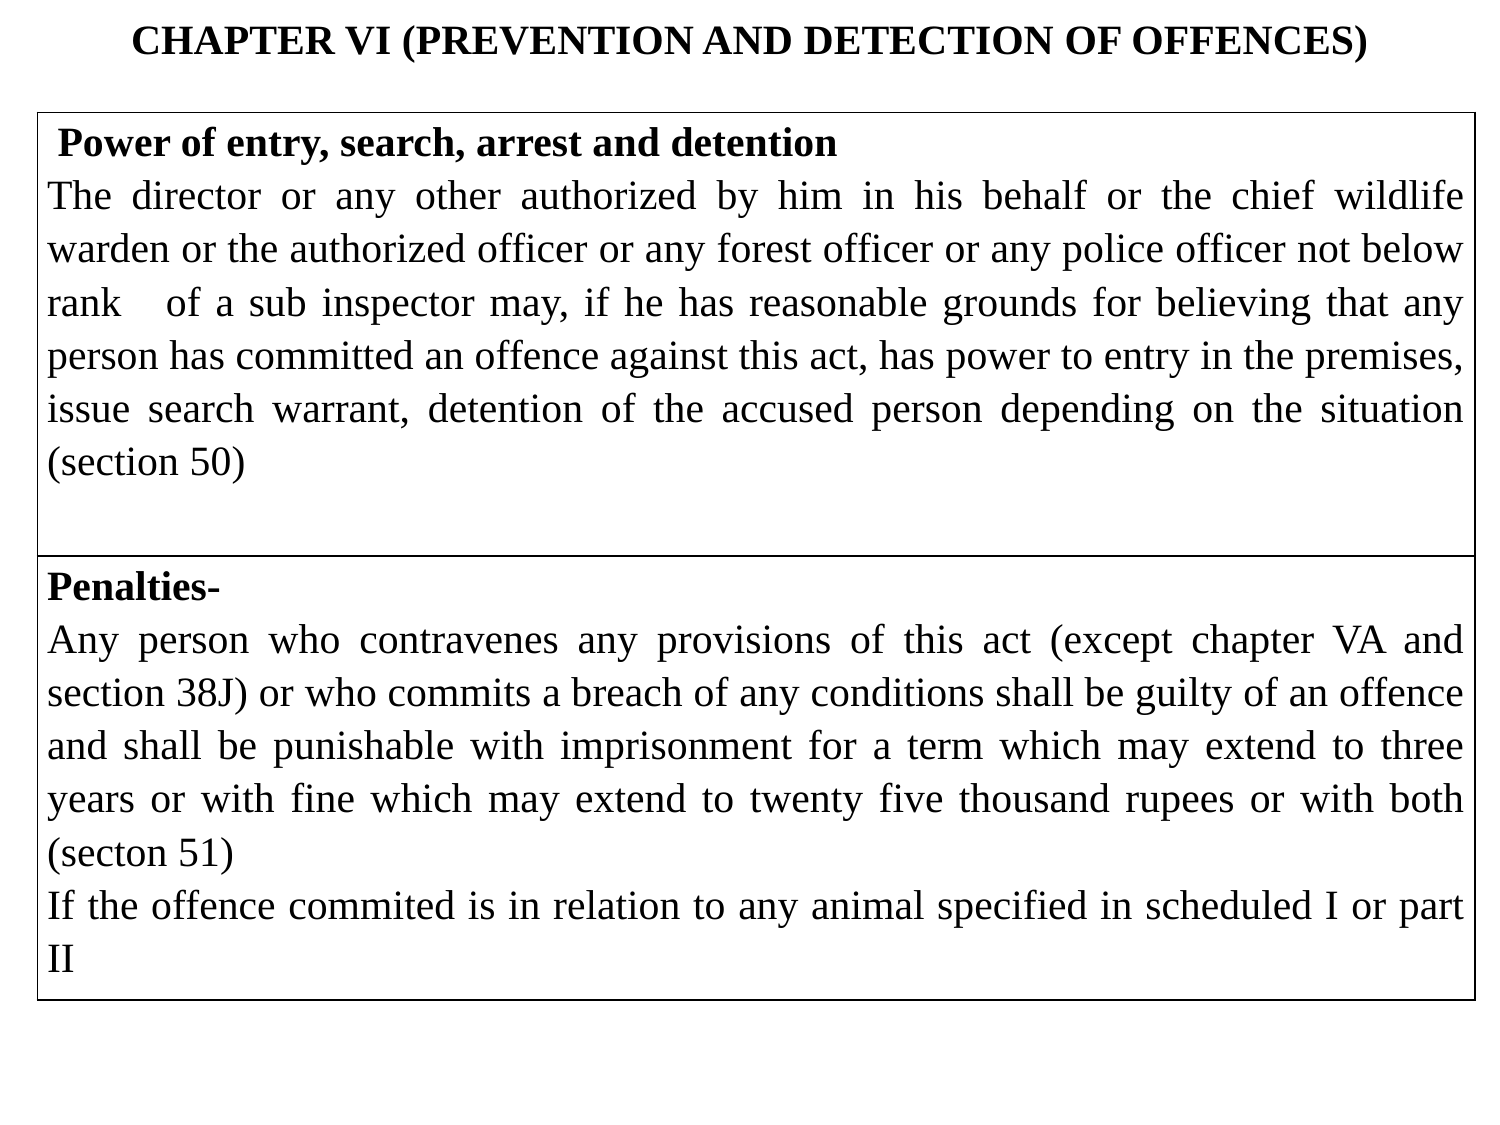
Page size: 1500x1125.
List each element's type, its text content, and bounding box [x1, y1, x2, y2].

table_header Power of entry, search, arrest and detention The director or any other authorized by him in his behalf or the chief wildlife warden or the authorized officer or any forest officer or any police officer not below rank of a sub inspector may, if he has reasonable grounds for believing that any person has committed an offence against this act, has power to entry in the premises, issue search warrant, detention of the accused person depending on the situation (section 50) [38, 113, 1474, 555]
text_box CHAPTER VI (PREVENTION AND DETECTION OF OFFENCES) [115, 4, 1384, 70]
table_cell Penalties- Any person who contravenes any provisions of this act (except chapter VA and section 38J) or who commits a breach of any conditions shall be guilty of an offence and shall be punishable with imprisonment for a term which may extend to three years or with fine which may extend to twenty five thousand rupees or with both (secton 51) If the offence commited is in relation to any animal specified in scheduled I or part II [38, 557, 1474, 999]
